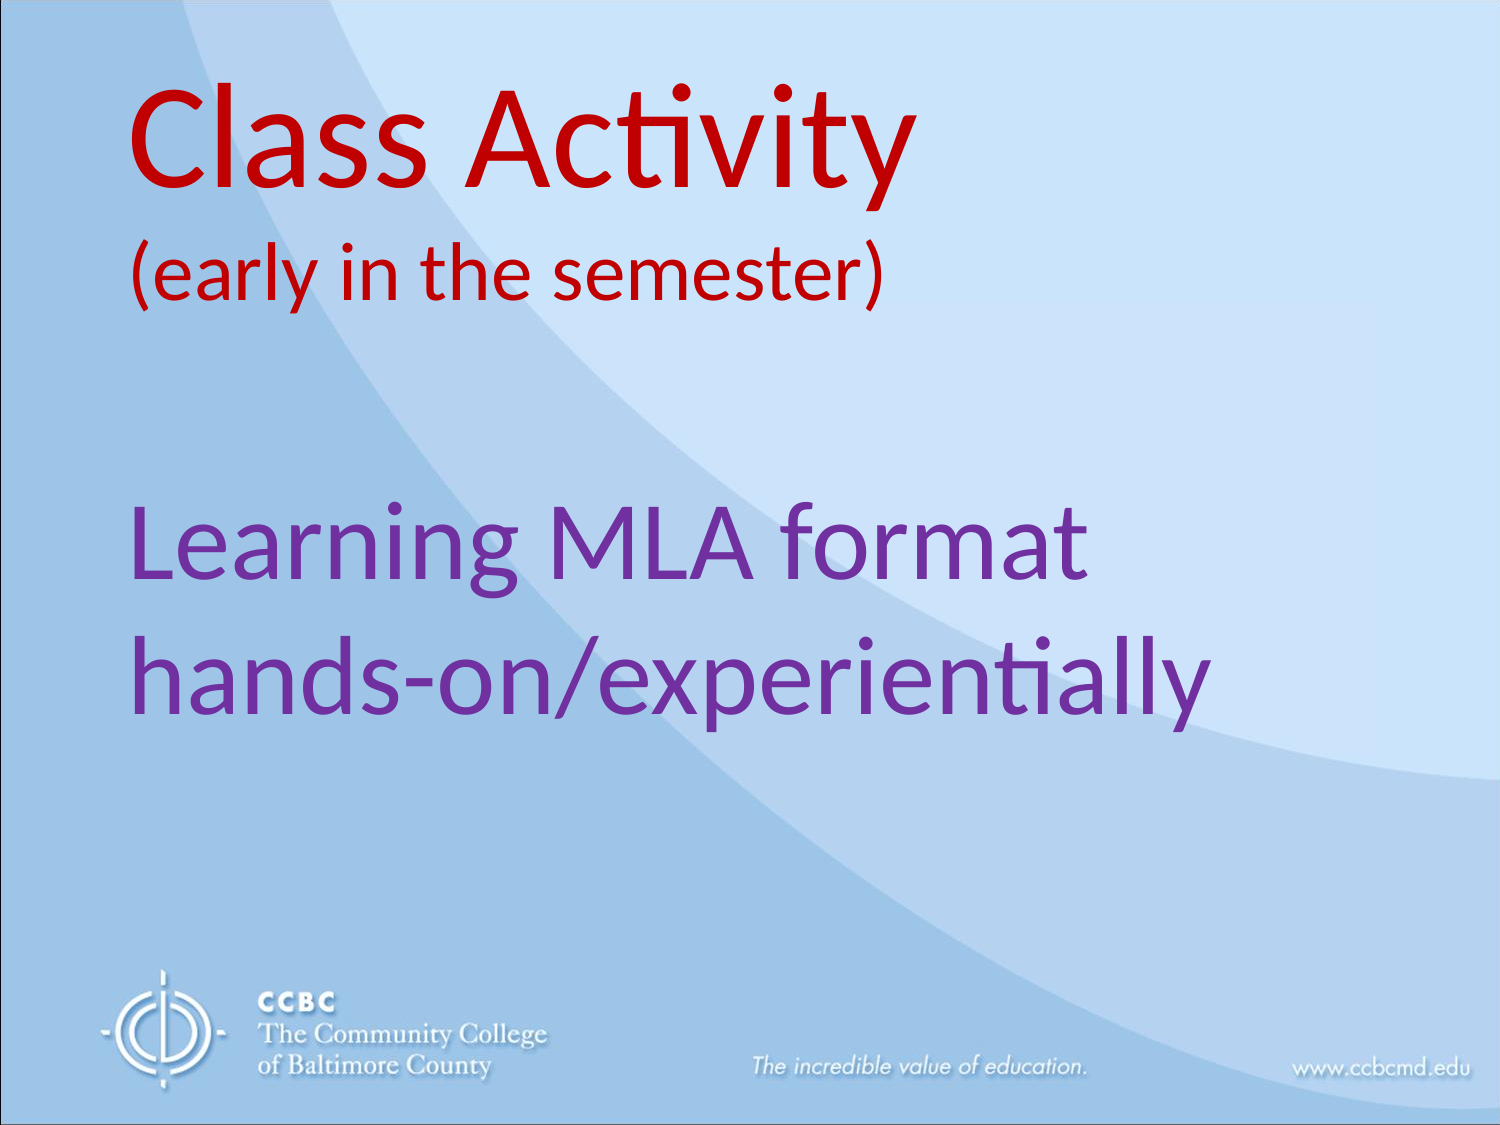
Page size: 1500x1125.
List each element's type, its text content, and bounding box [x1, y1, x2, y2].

picture [0, 0, 1500, 1125]
title Class Activity (early in the semester) Learning MLA format hands-on/experientially [112, 287, 1426, 488]
